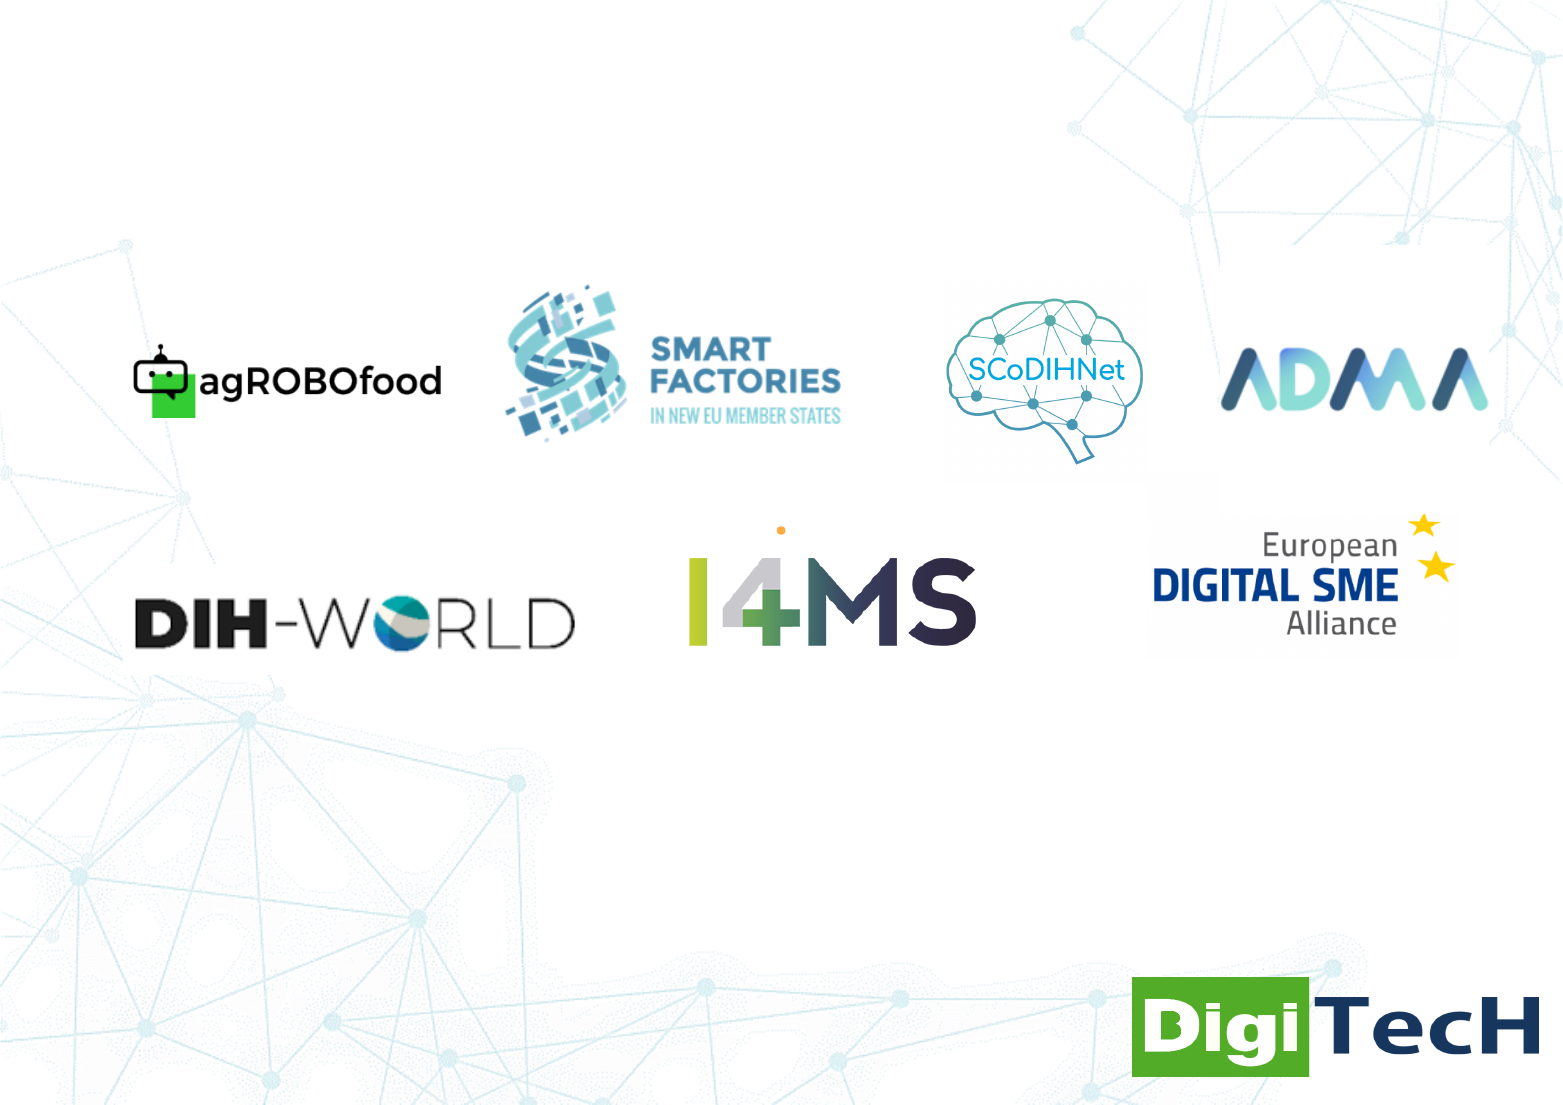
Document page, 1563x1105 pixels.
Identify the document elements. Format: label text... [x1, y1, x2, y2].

text_box . [109, 477, 1140, 553]
picture [689, 558, 976, 647]
list [98, 156, 1478, 889]
picture [128, 340, 446, 418]
picture [1145, 514, 1459, 661]
picture [122, 564, 589, 675]
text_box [489, 244, 1489, 514]
picture [1132, 977, 1548, 1077]
